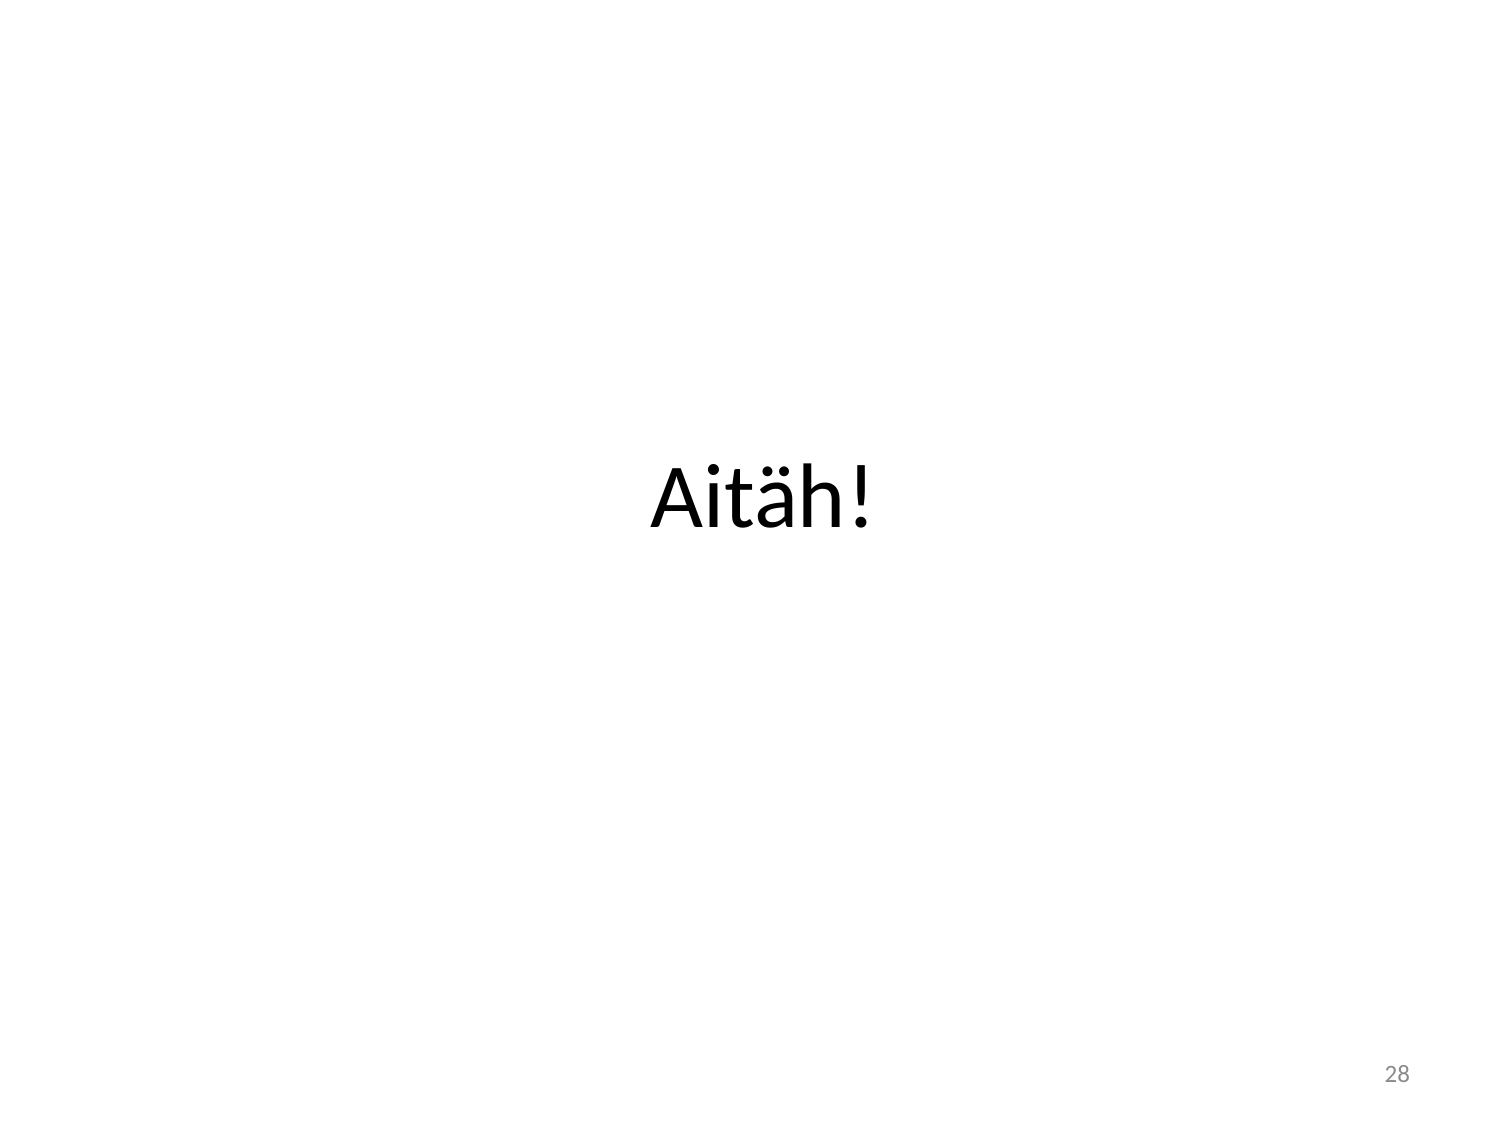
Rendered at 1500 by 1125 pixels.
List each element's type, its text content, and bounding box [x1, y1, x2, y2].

title Aitäh! [88, 397, 1439, 585]
slide_number 28 [1074, 1042, 1425, 1103]
